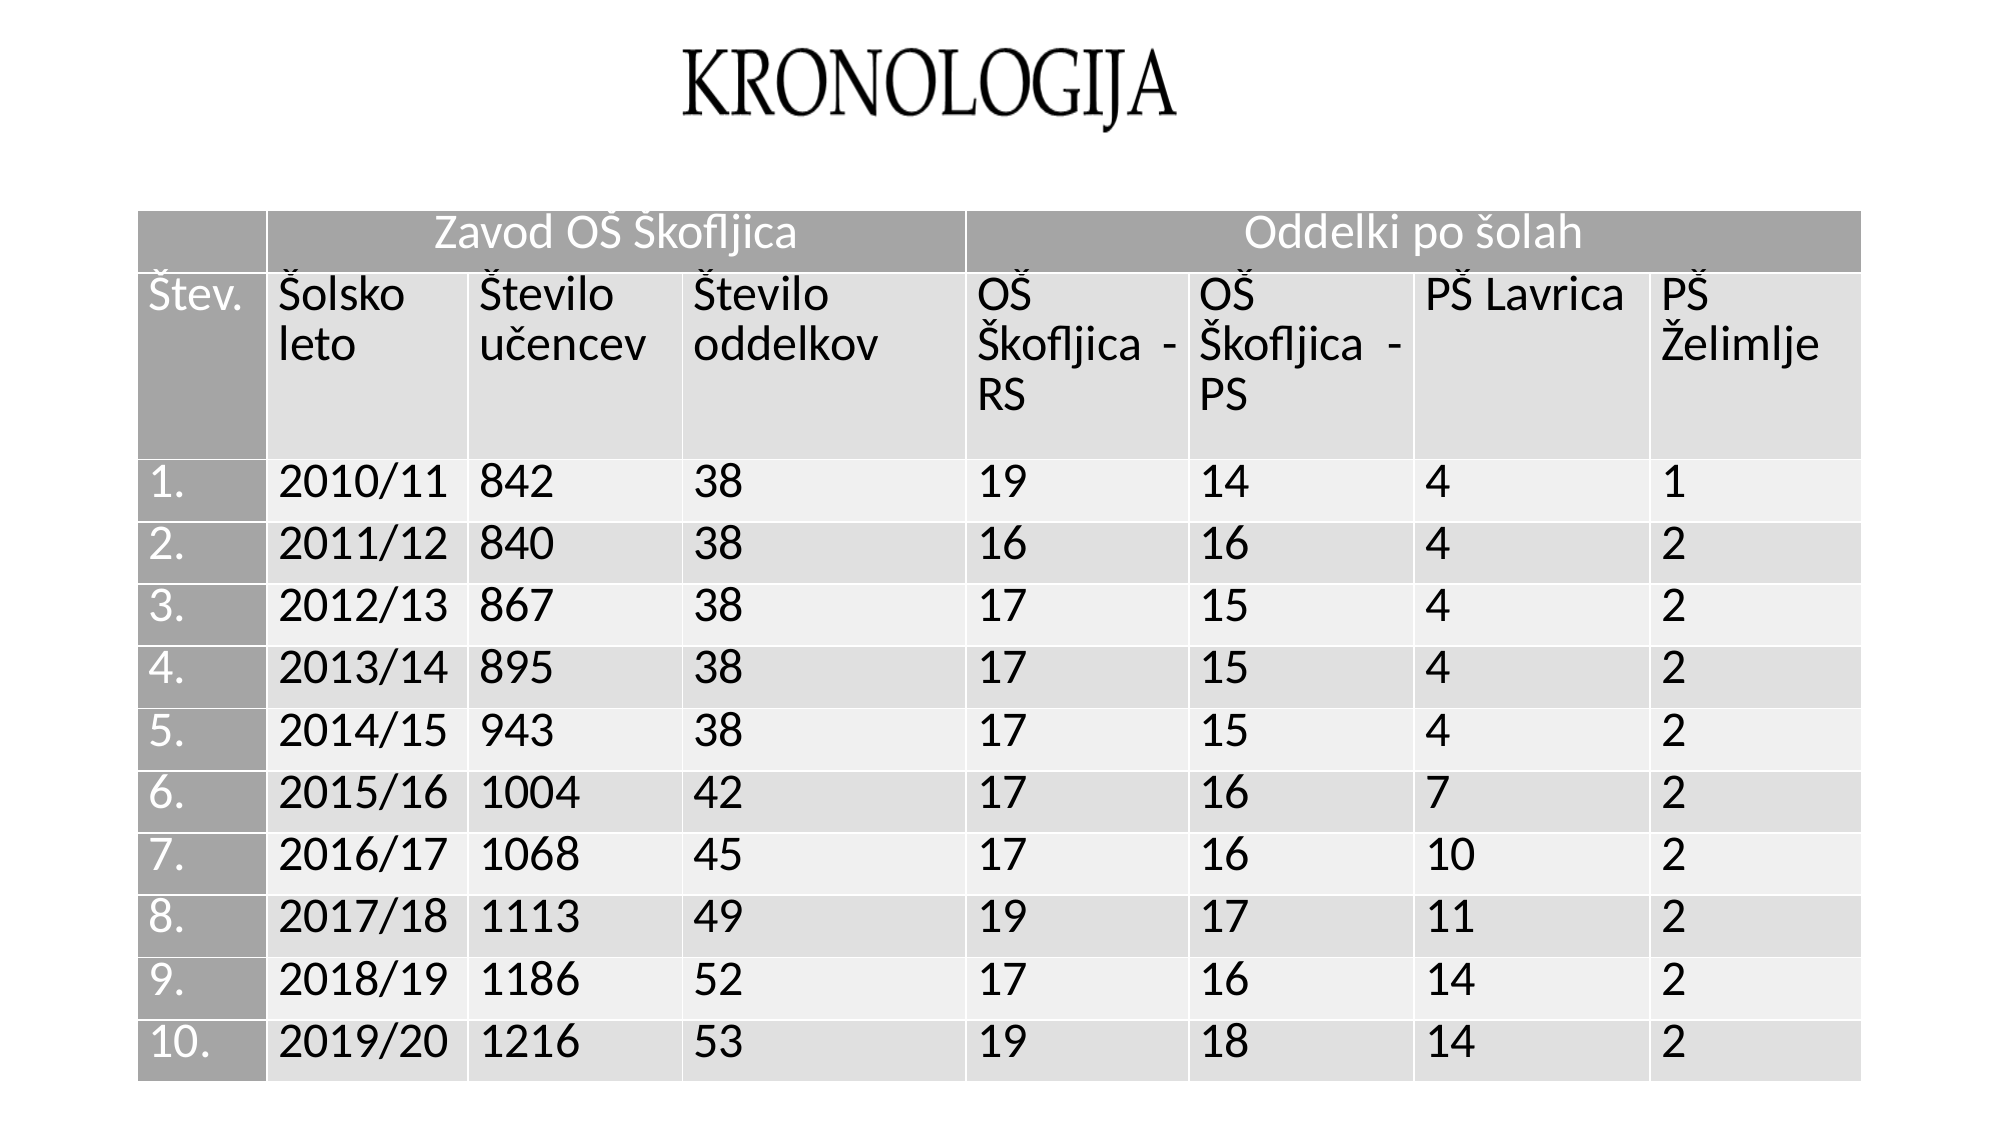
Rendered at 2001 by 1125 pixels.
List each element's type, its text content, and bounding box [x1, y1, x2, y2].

table_cell 19 [967, 460, 1188, 521]
table_cell 38 [683, 585, 965, 645]
table_cell 17 [967, 647, 1188, 708]
table_cell 2013/14 [268, 647, 467, 708]
table_cell 2011/12 [268, 523, 467, 583]
table_cell 2015/16 [268, 772, 467, 832]
table_cell OŠ Škofljica - RS [967, 274, 1188, 459]
table_cell 38 [683, 647, 965, 708]
table_cell PŠ Želimlje [1651, 274, 1861, 459]
table_cell 2016/17 [268, 834, 467, 894]
table_cell 943 [469, 709, 682, 770]
table_cell OŠ Škofljica - PS [1190, 274, 1413, 459]
table_cell 4. [138, 647, 266, 708]
table_cell Število učencev [469, 274, 682, 459]
table_cell 3. [138, 585, 266, 645]
table_cell 4 [1415, 585, 1649, 645]
table_cell 4 [1415, 523, 1649, 583]
table_cell PŠ Lavrica [1415, 274, 1649, 459]
table_cell 842 [469, 460, 682, 521]
table_cell 1. [138, 460, 266, 521]
table_cell 15 [1190, 709, 1413, 770]
table_cell 16 [1190, 834, 1413, 894]
table_cell 10. [138, 1021, 266, 1081]
table_cell 16 [1190, 523, 1413, 583]
table_cell 7. [138, 834, 266, 894]
table_cell 38 [683, 523, 965, 583]
table_cell 19 [967, 1021, 1188, 1081]
table_cell Šolsko leto [268, 274, 467, 459]
table_cell 6. [138, 772, 266, 832]
table_cell 18 [1190, 1021, 1413, 1081]
table_cell 1113 [469, 896, 682, 957]
table_cell 49 [683, 896, 965, 957]
table_cell 15 [1190, 647, 1413, 708]
table_cell 2 [1651, 709, 1861, 770]
table_cell 4 [1415, 647, 1649, 708]
table_cell 42 [683, 772, 965, 832]
table_cell 17 [967, 709, 1188, 770]
table_cell 7 [1415, 772, 1649, 832]
table_cell 5. [138, 709, 266, 770]
table_cell 2010/11 [268, 460, 467, 521]
table_cell 14 [1190, 460, 1413, 521]
table_cell 4 [1415, 460, 1649, 521]
table_cell 2018/19 [268, 958, 467, 1019]
table_header [138, 211, 266, 272]
table_cell 2019/20 [268, 1021, 467, 1081]
table_cell 14 [1415, 1021, 1649, 1081]
table_cell 10 [1415, 834, 1649, 894]
picture [641, 0, 1218, 196]
table_cell 15 [1190, 585, 1413, 645]
table_cell 17 [967, 585, 1188, 645]
table_cell 8. [138, 896, 266, 957]
table_cell 1186 [469, 958, 682, 1019]
table_cell 2 [1651, 772, 1861, 832]
table_cell 16 [967, 523, 1188, 583]
table_cell 2 [1651, 834, 1861, 894]
table_cell 1004 [469, 772, 682, 832]
table_cell 2 [1651, 1021, 1861, 1081]
table_cell 17 [1190, 896, 1413, 957]
table_cell 4 [1415, 709, 1649, 770]
table_cell 17 [967, 834, 1188, 894]
table_cell 2 [1651, 647, 1861, 708]
table_header Zavod OŠ Škofljica [268, 211, 965, 272]
table_cell 52 [683, 958, 965, 1019]
table_cell 17 [967, 958, 1188, 1019]
table_cell 2. [138, 523, 266, 583]
table_cell 11 [1415, 896, 1649, 957]
table_cell 2014/15 [268, 709, 467, 770]
table_cell 2 [1651, 958, 1861, 1019]
table_cell 1216 [469, 1021, 682, 1081]
table_cell 16 [1190, 958, 1413, 1019]
table_cell 38 [683, 460, 965, 521]
table_cell 2 [1651, 585, 1861, 645]
table_cell 2017/18 [268, 896, 467, 957]
table_cell 1 [1651, 460, 1861, 521]
table_cell Število oddelkov [683, 274, 965, 459]
table_cell 2 [1651, 523, 1861, 583]
table_cell 2 [1651, 896, 1861, 957]
table_cell 45 [683, 834, 965, 894]
table_cell 895 [469, 647, 682, 708]
table_cell 9. [138, 958, 266, 1019]
table_cell 867 [469, 585, 682, 645]
table_cell 17 [967, 772, 1188, 832]
table_cell 16 [1190, 772, 1413, 832]
table_cell 840 [469, 523, 682, 583]
table_cell 14 [1415, 958, 1649, 1019]
table_cell 2012/13 [268, 585, 467, 645]
table_cell 19 [967, 896, 1188, 957]
table_header Oddelki po šolah [967, 211, 1861, 272]
table_cell 38 [683, 709, 965, 770]
table_cell 1068 [469, 834, 682, 894]
table_cell Štev. [138, 274, 266, 459]
table_cell 53 [683, 1021, 965, 1081]
